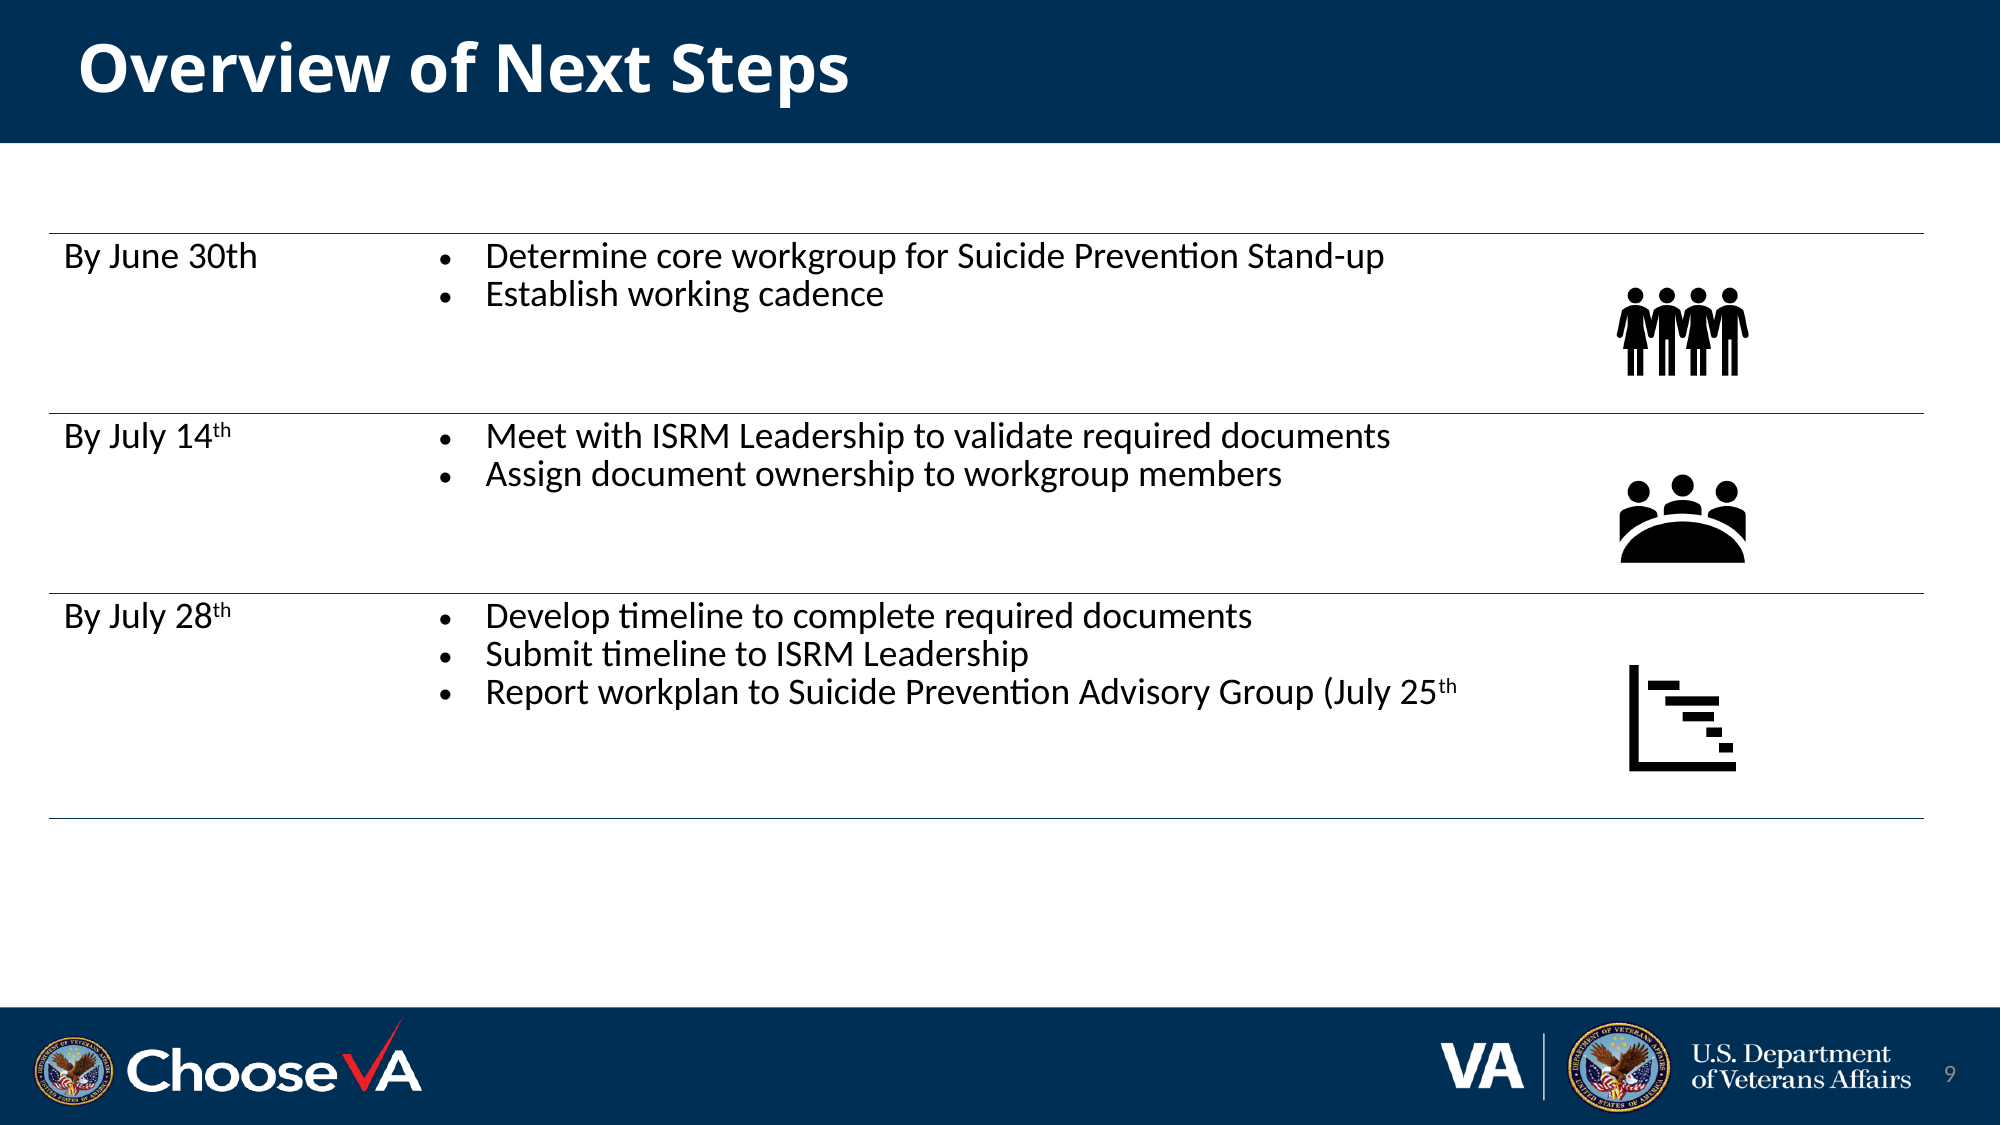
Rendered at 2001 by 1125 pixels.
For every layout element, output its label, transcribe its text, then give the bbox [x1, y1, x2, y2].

picture [1607, 256, 1758, 407]
table_header Determine core workgroup for Suicide Prevention Stand-up Establish working cadence [424, 234, 1924, 413]
table_cell By July 14th [49, 414, 424, 593]
table_header By June 30th [49, 234, 424, 413]
picture [1434, 1014, 1917, 1120]
picture [1607, 643, 1758, 794]
table_cell Develop timeline to complete required documents Submit timeline to ISRM Leadership Report workplan to Suicide Prevention Advisory Group (July 25th [424, 594, 1924, 818]
picture [1607, 443, 1758, 594]
slide_number 9 [1521, 1042, 1972, 1103]
picture [33, 1015, 422, 1106]
table_cell By July 28th [49, 594, 424, 818]
text_box Overview of Next Steps [62, 0, 1938, 144]
table_cell Meet with ISRM Leadership to validate required documents Assign document ownership to workgroup members [424, 414, 1924, 593]
